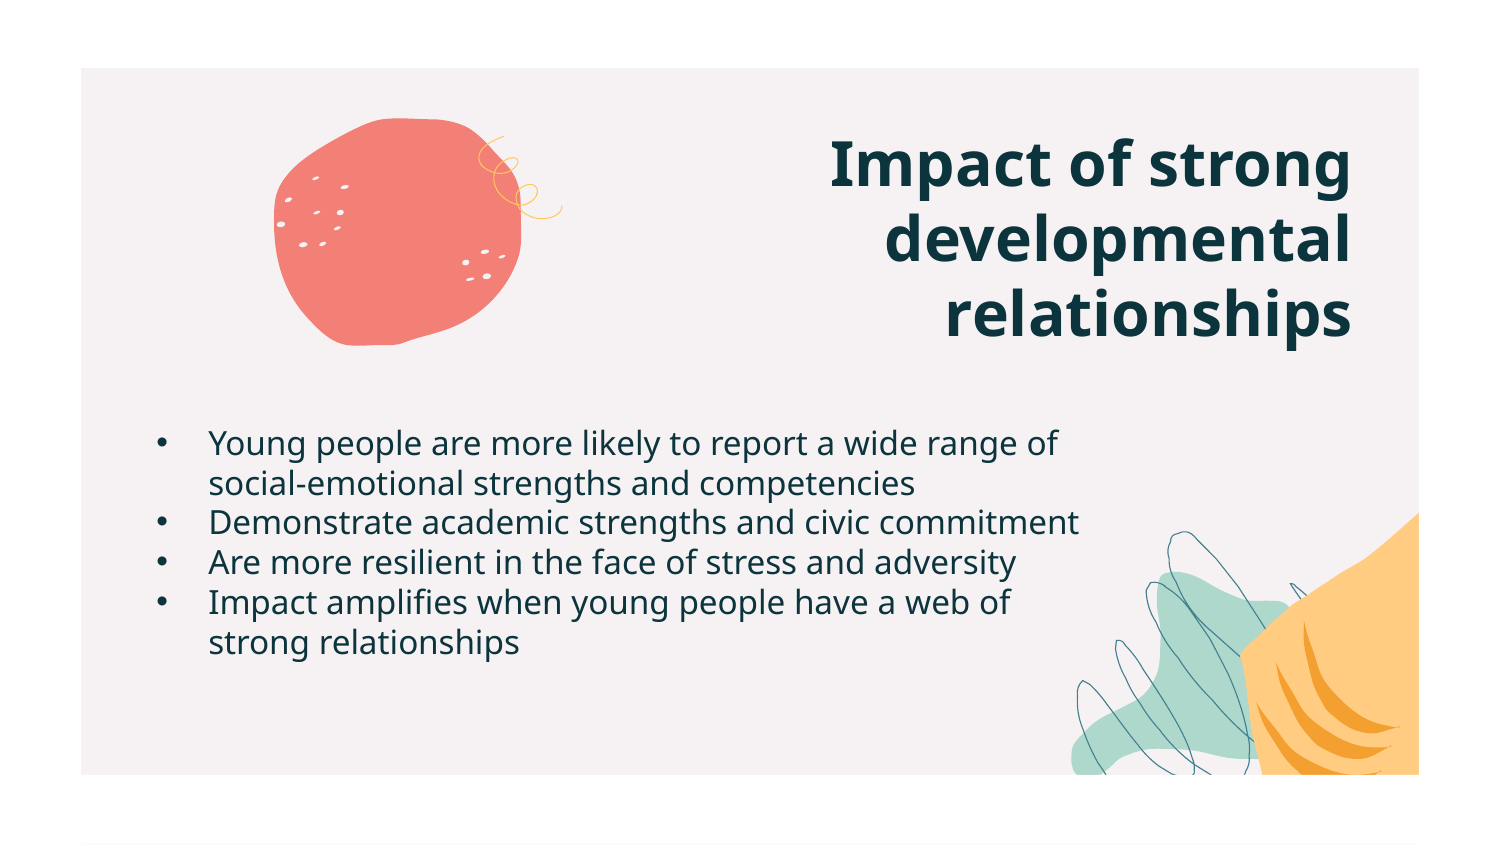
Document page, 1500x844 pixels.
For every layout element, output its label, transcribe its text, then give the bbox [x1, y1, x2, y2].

subtitle Young people are more likely to report a wide range of social-emotional strengths and competencies Demonstrate academic strengths and civic commitment Are more resilient in the face of stress and adversity Impact amplifies when young people have a web of strong relationships [118, 402, 1110, 712]
title Impact of strong developmental relationships [671, 109, 1369, 317]
